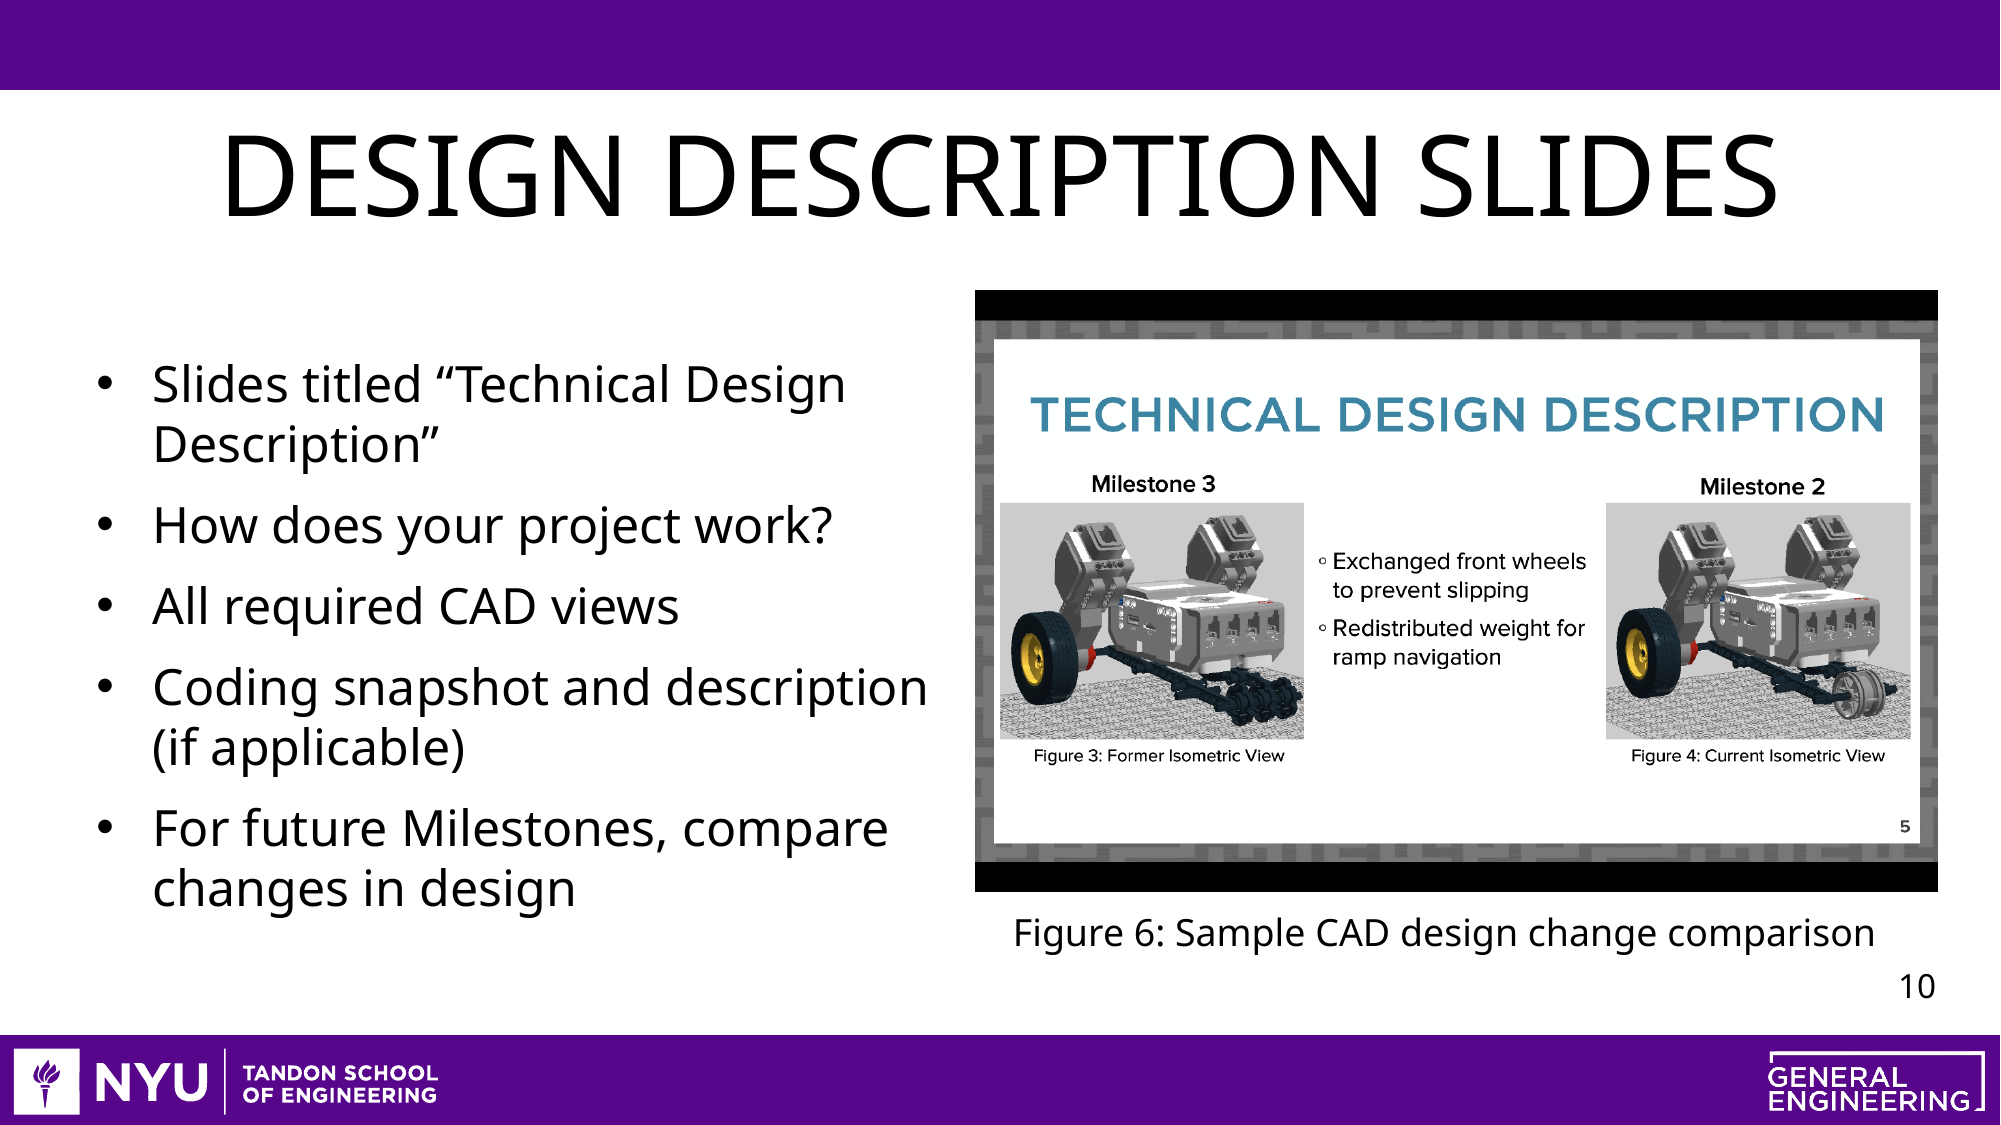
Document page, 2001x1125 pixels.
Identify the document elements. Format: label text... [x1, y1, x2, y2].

subtitle Slides titled “Technical Design Description” How does your project work? All required CAD views Coding snapshot and description (if applicable) For future Milestones, compare changes in design [81, 351, 1043, 956]
text_box [0, 0, 2000, 91]
text_box DESIGN DESCRIPTION SLIDES [0, 123, 2000, 351]
text_box [0, 1034, 2000, 1125]
picture [1768, 1051, 1985, 1111]
picture [975, 290, 1938, 892]
text_box Figure 6: Sample CAD design change comparison [998, 901, 1902, 962]
text_box [1086, 383, 2000, 1027]
picture [13, 1048, 438, 1115]
text_box 10 [1802, 958, 1951, 1013]
